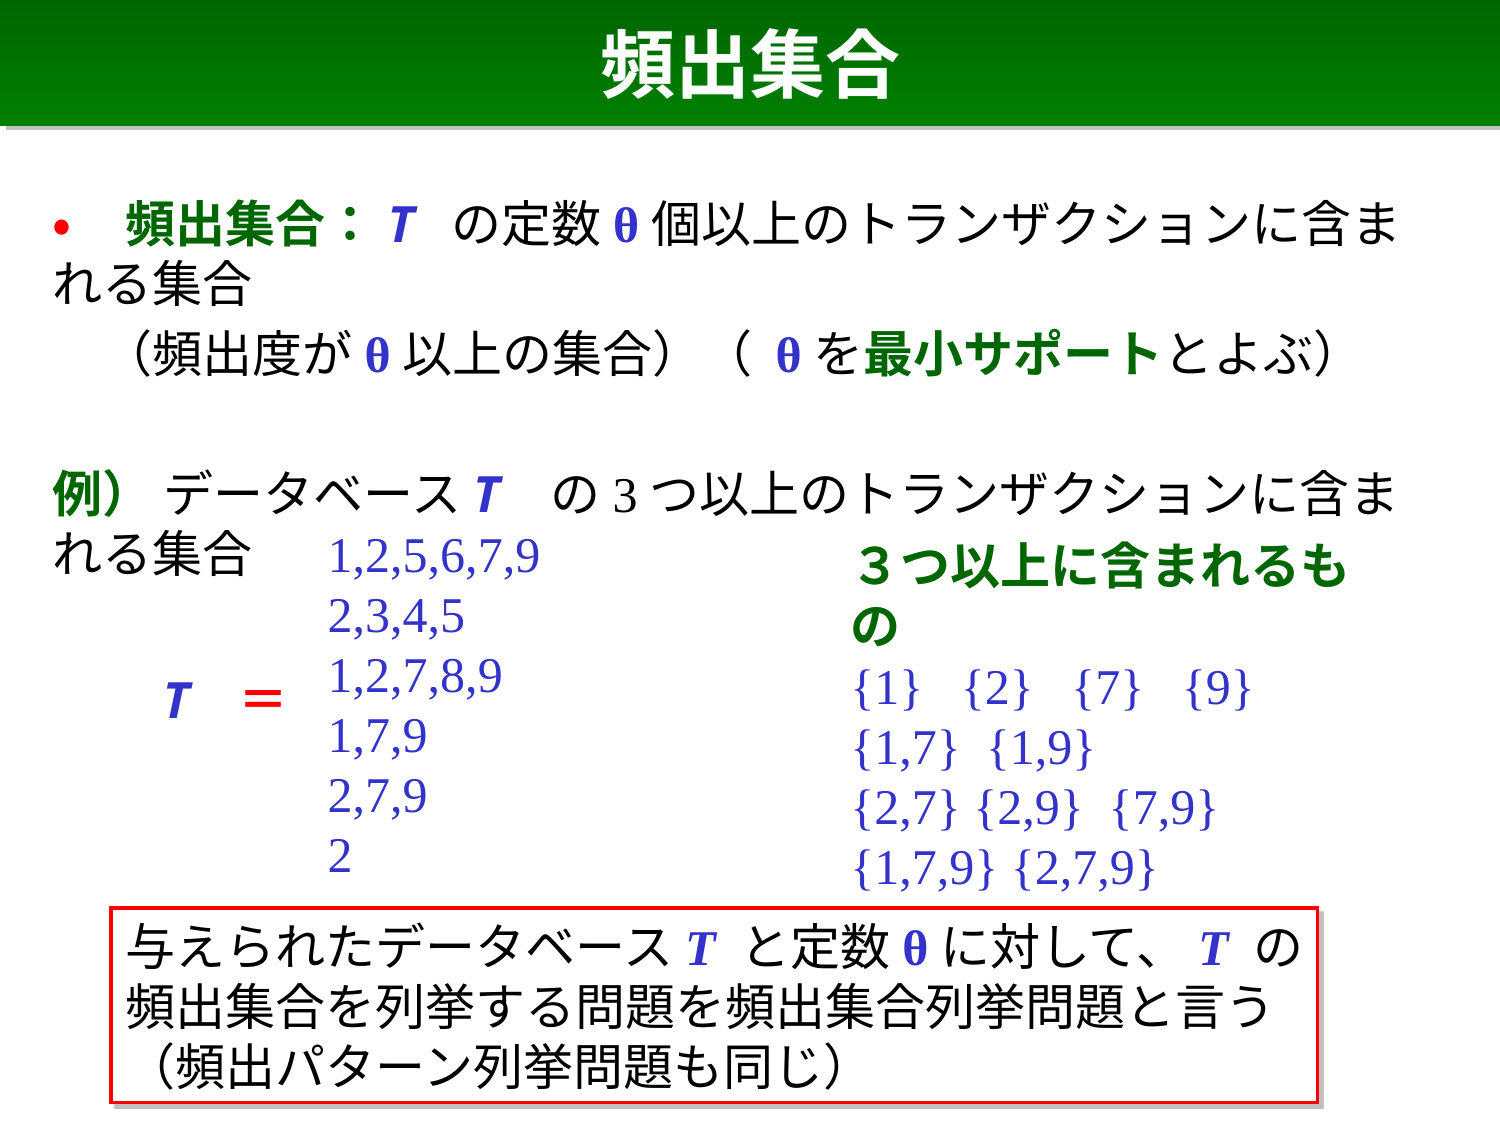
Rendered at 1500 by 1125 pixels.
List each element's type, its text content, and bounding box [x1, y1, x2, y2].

text_box 1,2,5,6,7,9 2,3,4,5 1,2,7,8,9 1,7,9 2,7,9 2 [312, 515, 556, 891]
title 頻出集合 [0, 0, 1500, 126]
text_box T ＝ [148, 661, 315, 737]
subtitle • 頻出集合：T の定数θ個以上のトランザクションに含まれる集合 （頻出度がθ以上の集合）（ θを最小サポートとよぶ） 例） データベースT の3つ以上のトランザクションに含まれる集合 [37, 184, 1463, 528]
text_box ３つ以上に含まれるもの {1} {2} {7} {9} {1,7} {1,9} {2,7} {2,9} {7,9} {1,7,9} {2,7,9} [835, 527, 1413, 903]
text_box 与えられたデータベースT と定数θに対して、T の 頻出集合を列挙する問題を頻出集合列挙問題と言う （頻出パターン列挙問題も同じ） [111, 908, 1318, 1103]
